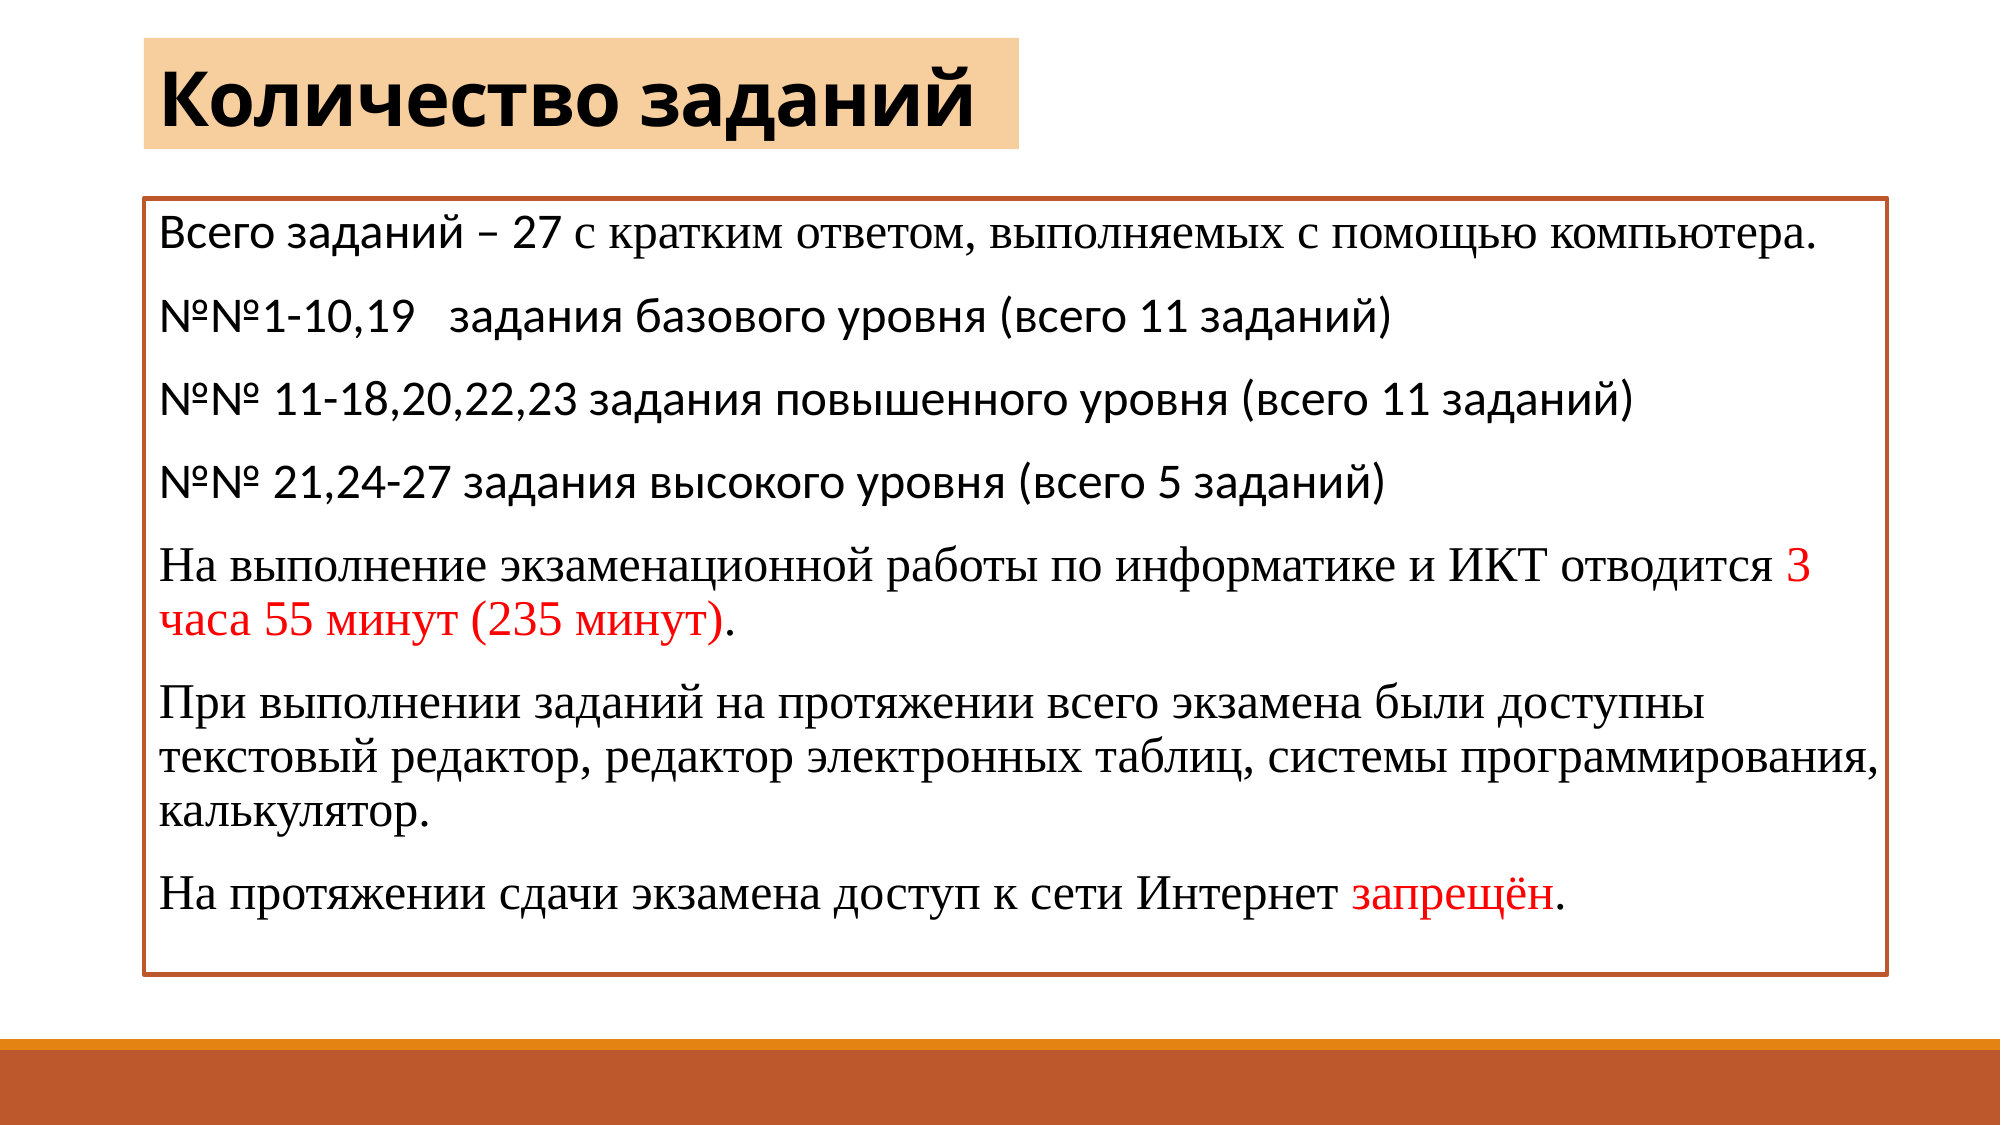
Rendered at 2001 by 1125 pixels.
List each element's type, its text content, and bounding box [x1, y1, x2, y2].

list Всего заданий – 27 с кратким ответом, выполняемых с помощью компьютера. №№1-10,19 задания базового уровня (всего 11 заданий) №№ 11-18,20,22,23 задания повышенного уровня (всего 11 заданий) №№ 21,24-27 задания высокого уровня (всего 5 заданий) На выполнение экзаменационной работы по информатике и ИКТ отводится 3 часа 55 минут (235 минут). При выполнении заданий на протяжении всего экзамена были доступны текстовый редактор, редактор электронных таблиц, системы программирования, калькулятор. На протяжении сдачи экзамена доступ к сети Интернет запрещён. [143, 197, 1888, 975]
title Количество заданий [143, 37, 1019, 150]
